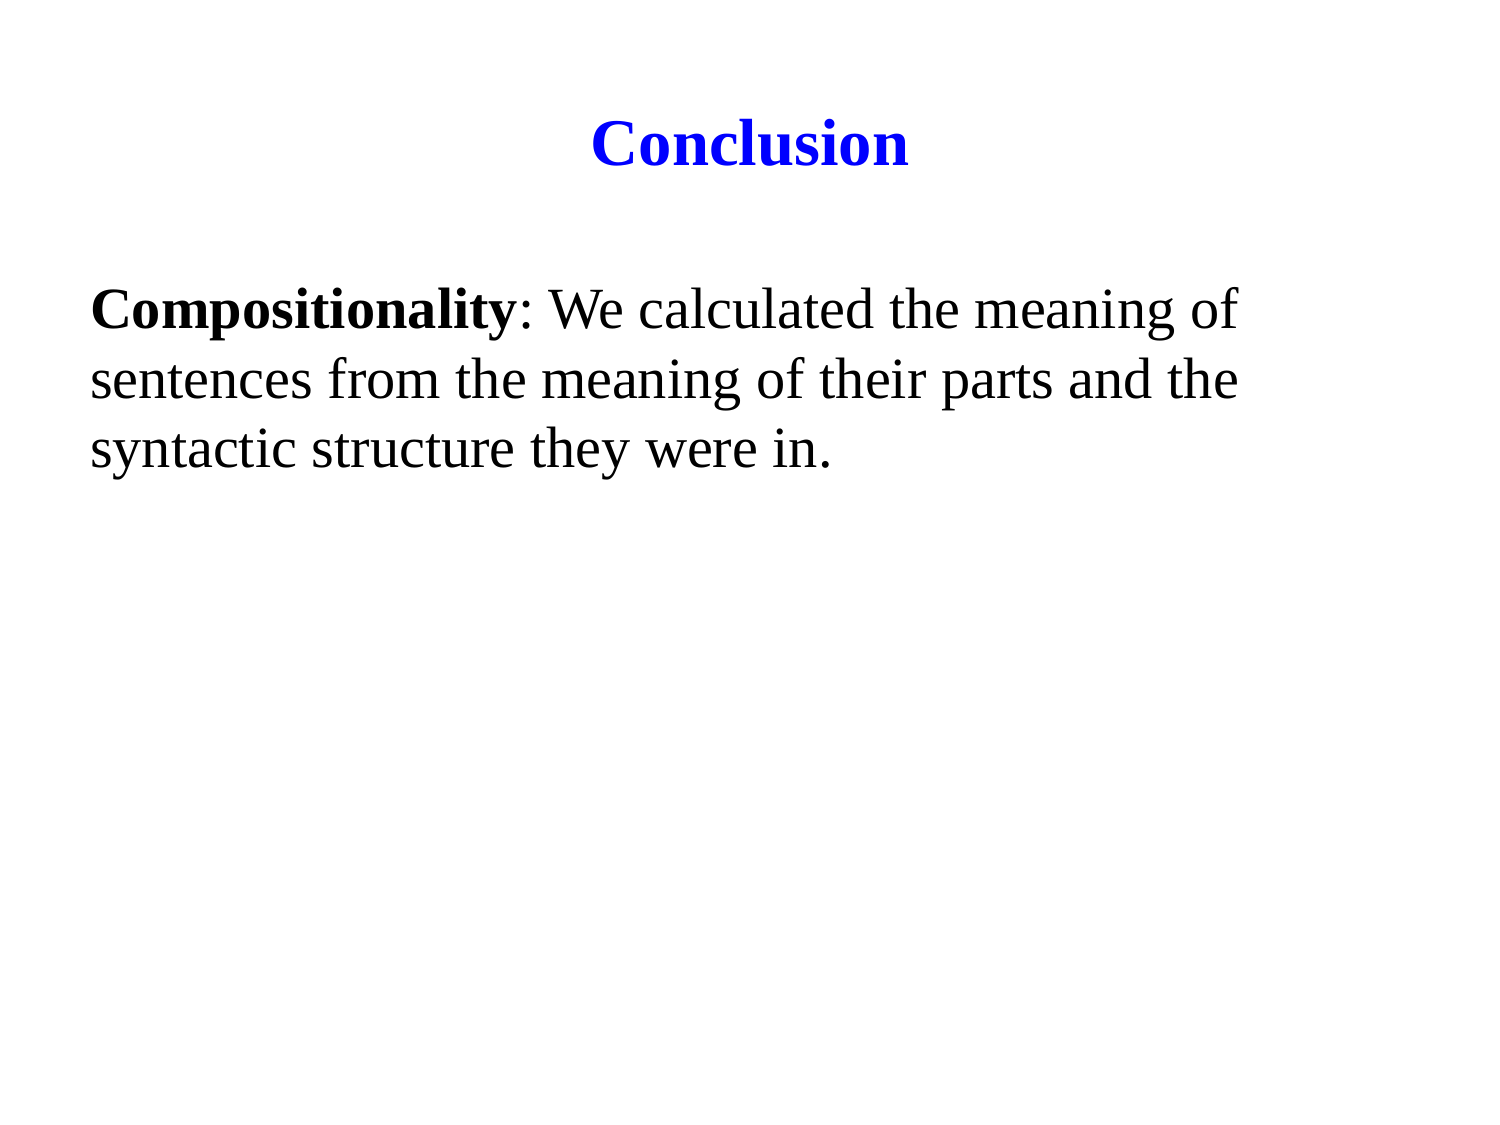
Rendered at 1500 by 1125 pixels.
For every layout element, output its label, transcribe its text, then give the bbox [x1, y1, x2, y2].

list Compositionality: We calculated the meaning of sentences from the meaning of their parts and the syntactic structure they were in. [75, 262, 1425, 1005]
title Conclusion [75, 45, 1425, 233]
